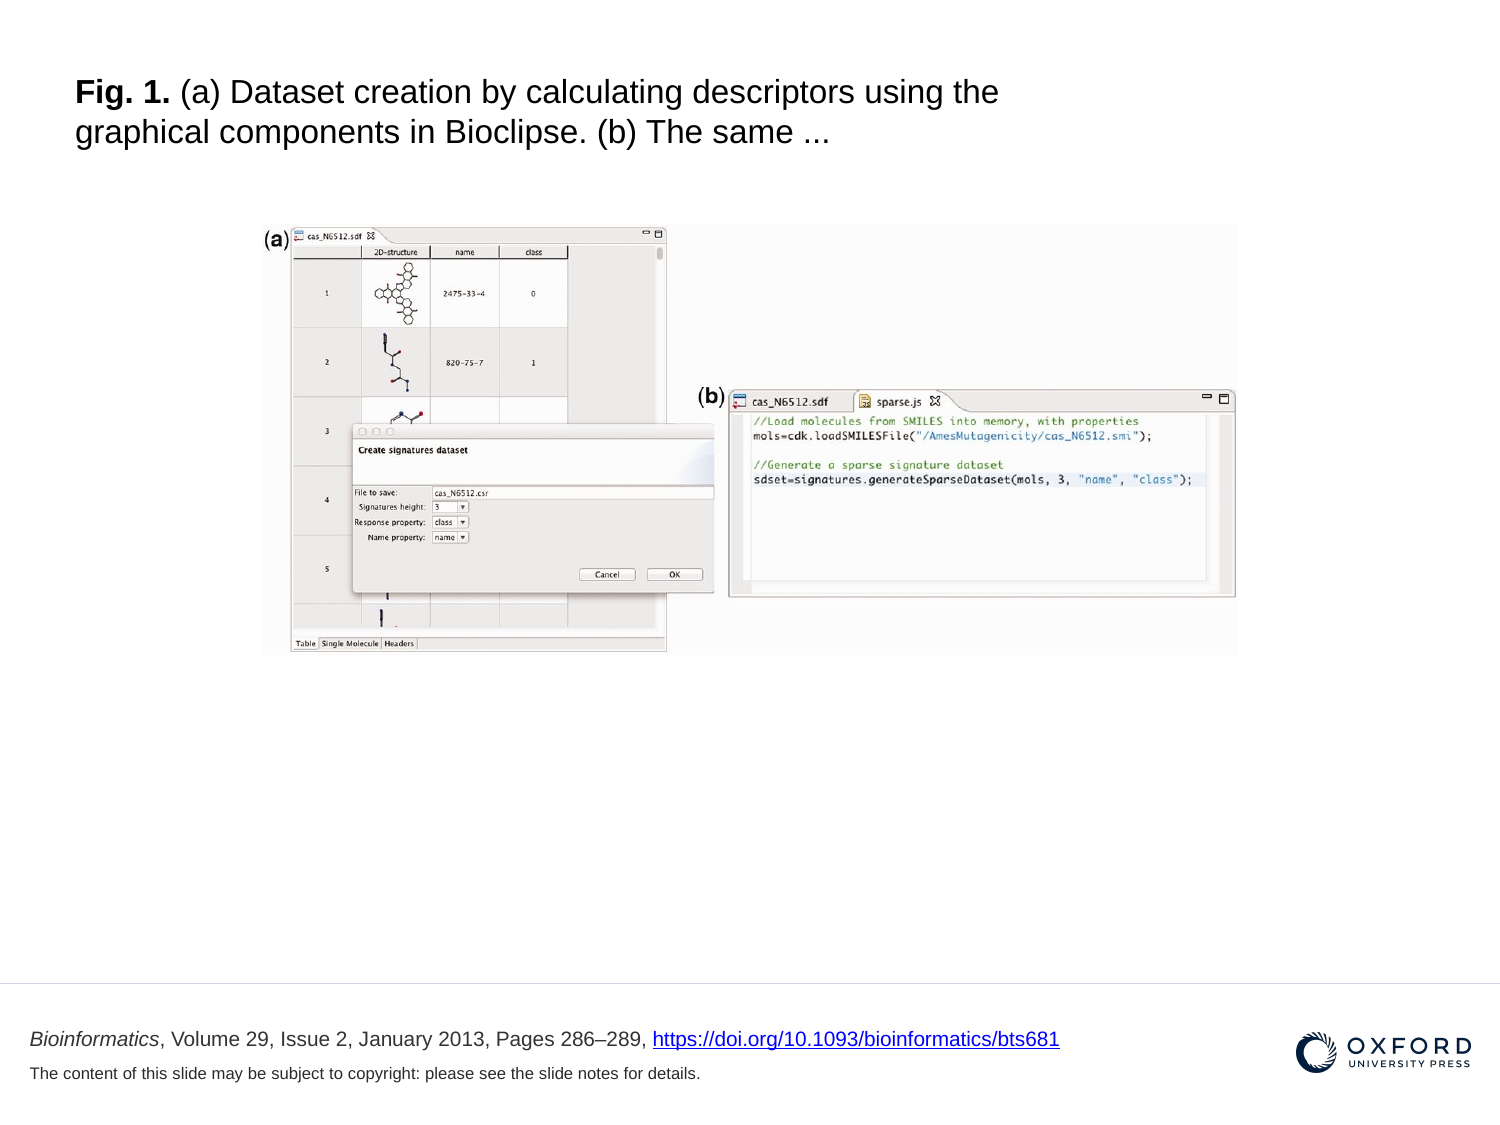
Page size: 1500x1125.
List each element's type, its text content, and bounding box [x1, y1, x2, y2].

picture [1296, 1032, 1471, 1073]
title Fig. 1. (a) Dataset creation by calculating descriptors using the graphical components in Bioclipse. (b) The same ... [75, 69, 1078, 171]
footer Bioinformatics, Volume 29, Issue 2, January 2013, Pages 286–289, https://doi.org/10.1093/bioinformatics/bts681 The content of this slide may be subject to copyright: please see the slide notes for details. [0, 983, 1260, 1125]
picture [262, 224, 1238, 655]
